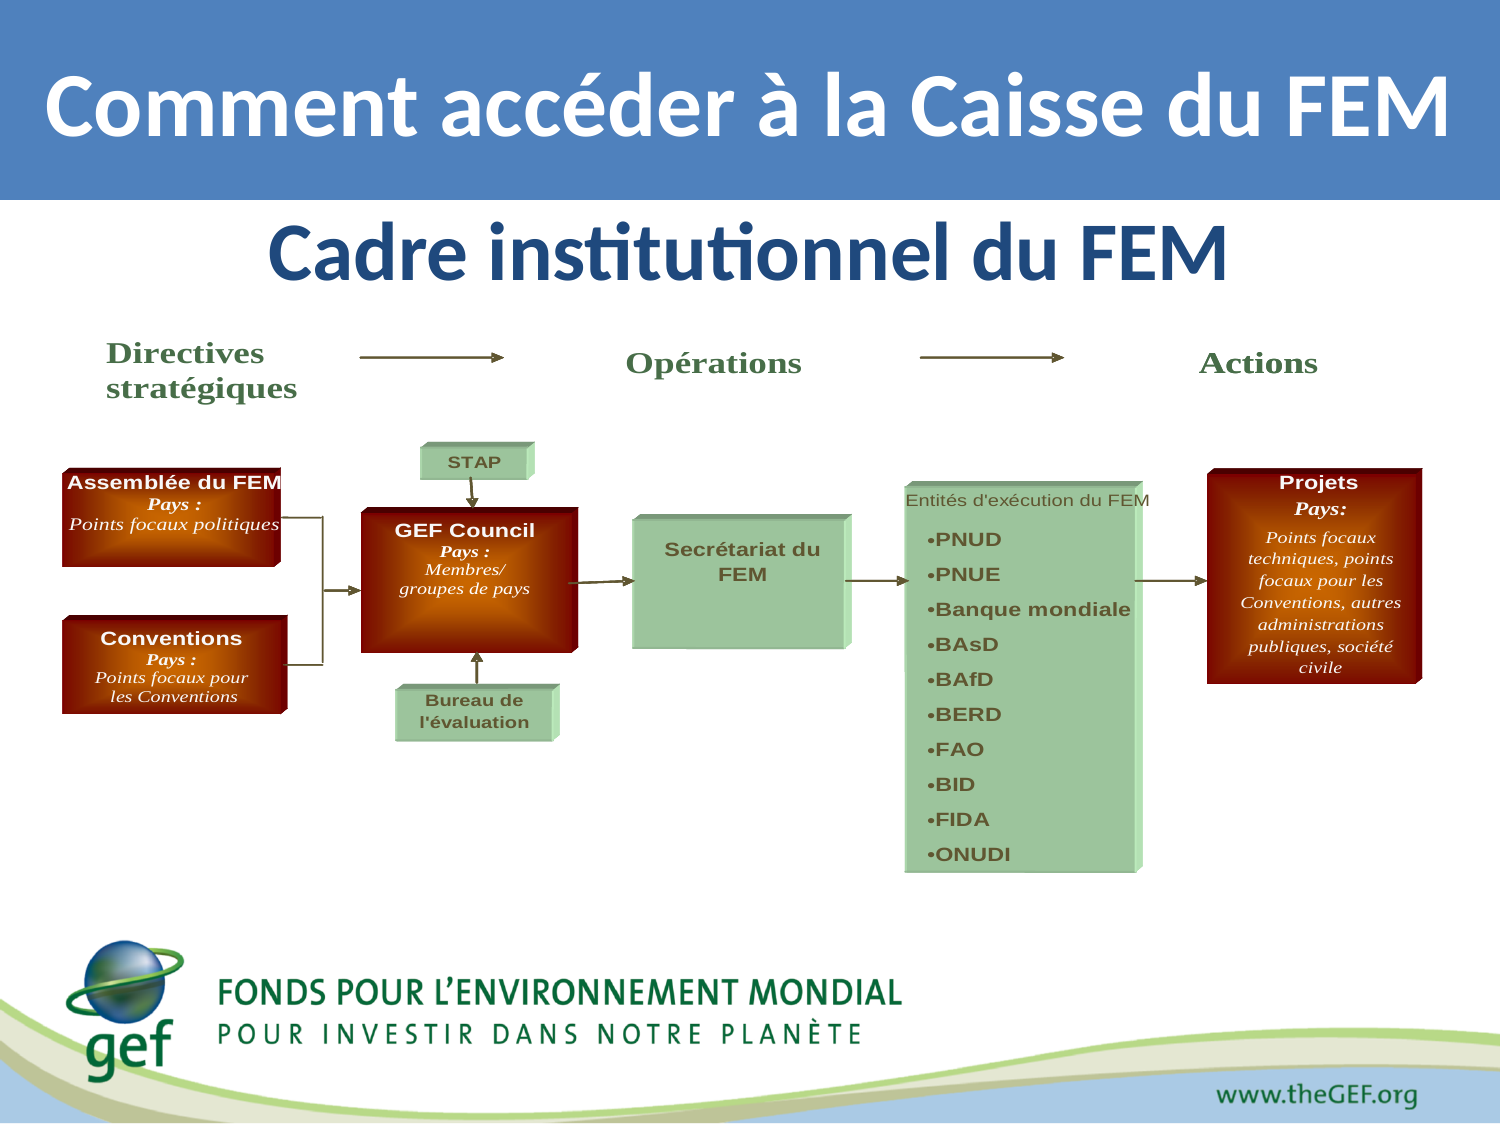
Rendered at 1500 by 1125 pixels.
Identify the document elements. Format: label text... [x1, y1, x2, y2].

text_box Comment accéder à la Caisse du FEM [0, 1, 1500, 200]
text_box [62, 335, 1426, 932]
picture [0, 912, 1500, 1125]
title Cadre institutionnel du FEM [74, 200, 1426, 308]
